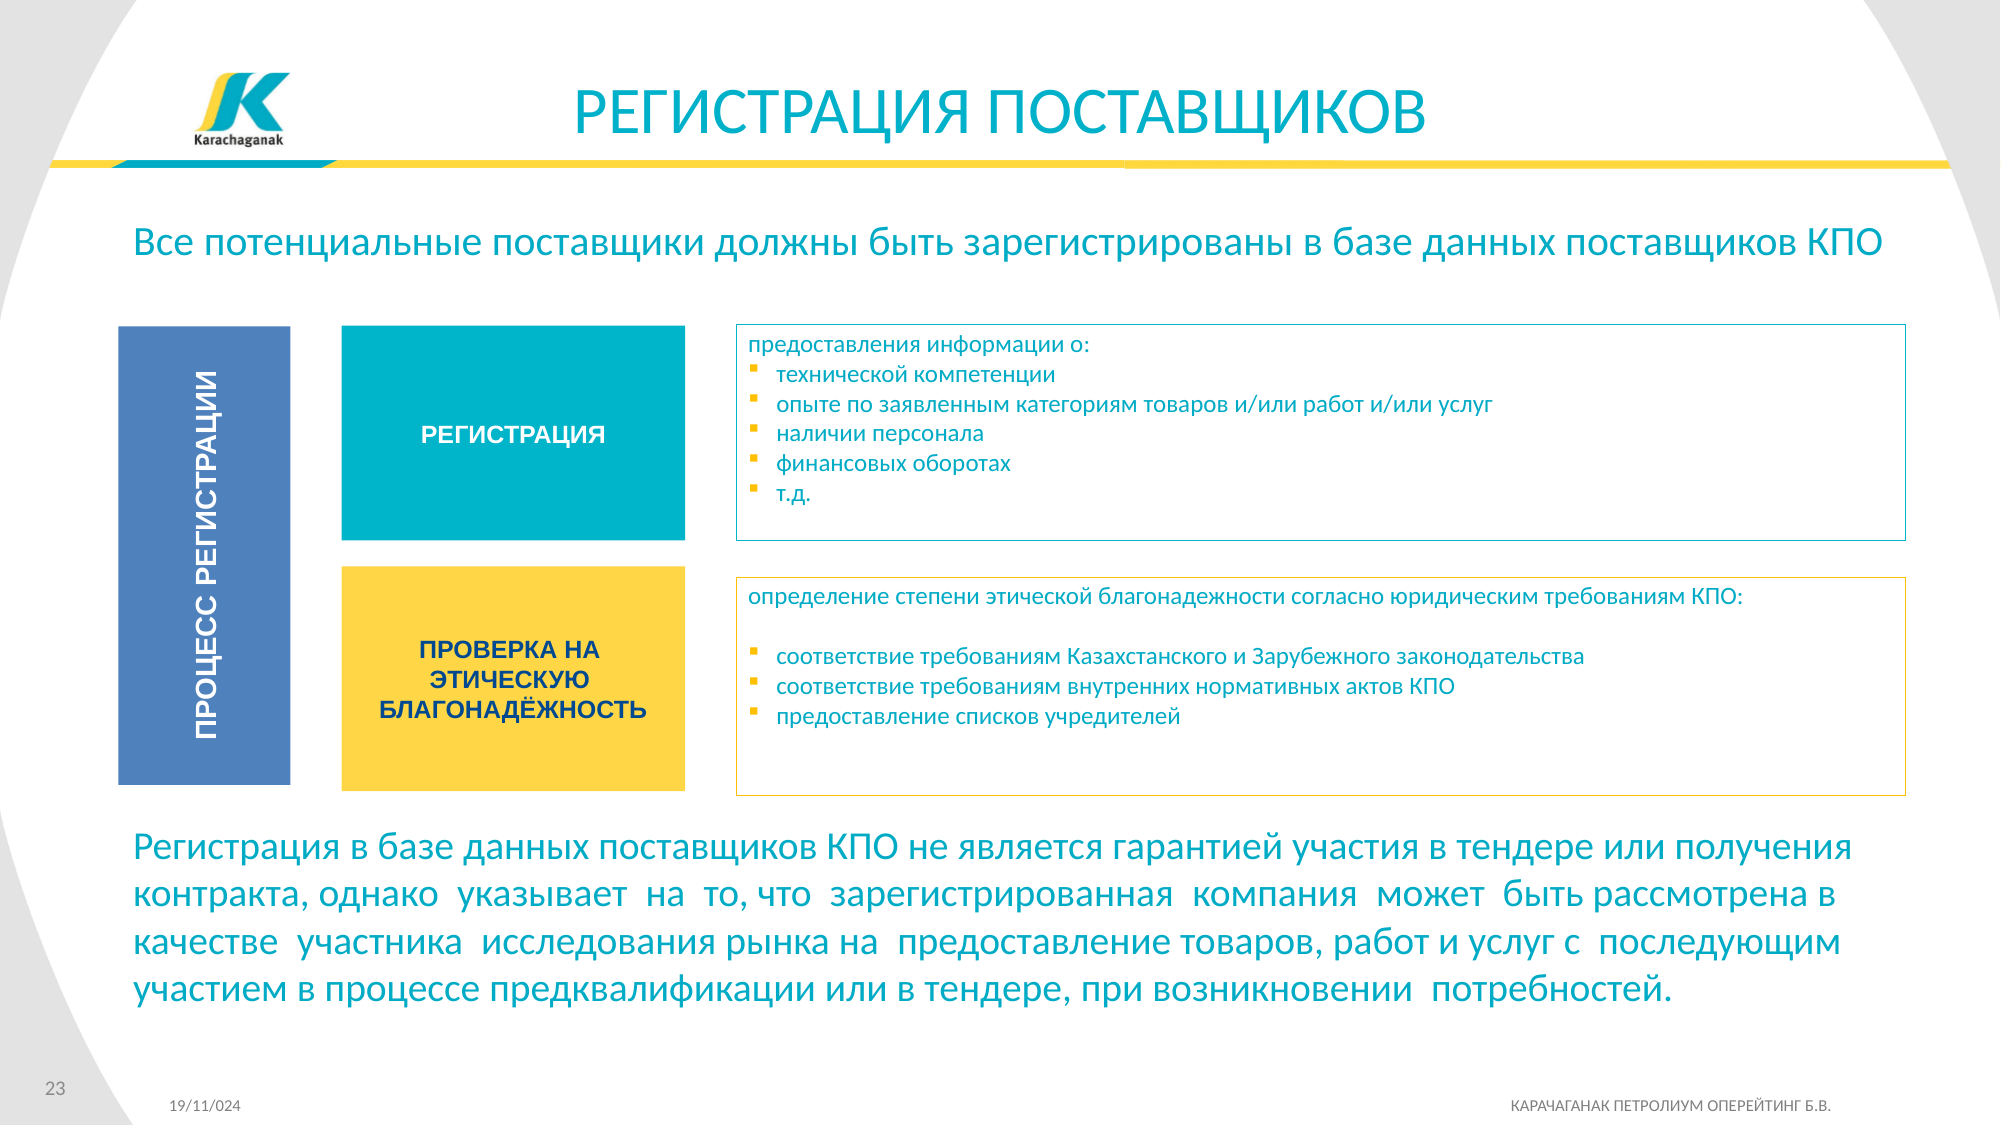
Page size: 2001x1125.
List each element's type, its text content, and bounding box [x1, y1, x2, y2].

slide_number 23 [0, 1066, 81, 1125]
text_box Все потенциальные поставщики должны быть зарегистрированы в базе данных поставщиков КПО [118, 206, 1938, 299]
text_box ПРОВЕРКА НА ЭТИЧЕСКУЮ БЛАГОНАДЁЖНОСТЬ [341, 565, 686, 792]
text_box предоставления информации о: технической компетенции опыте по заявленным категориям товаров и/или работ и/или услуг наличии персонала финансовых оборотах т.д. [735, 324, 1907, 541]
text_box ПРОЦЕСС РЕГИСТРАЦИИ [117, 325, 291, 786]
text_box Регистрация в базе данных поставщиков КПО не является гарантией участия в тендере или получения контракта, однако указывает на то, что зарегистрированная компания может быть рассмотрена в качестве участника исследования рынка на предоставление товаров, работ и услуг с последующим участием в процессе предквалификации или в тендере, при возникновении потребностей. [118, 812, 1906, 1018]
picture [0, 0, 2000, 1084]
text_box определение степени этической благонадежности согласно юридическим требованиям КПО: соответствие требованиям Казахстанского и Зарубежного законодательства соответствие требованиям внутренних нормативных актов КПО предоставление списков учредителей [735, 576, 1907, 797]
text_box РЕГИСТРАЦИЯ ПОСТАВЩИКОВ [1, 59, 2000, 177]
footer 19/11/024 КАРАЧАГАНАК ПЕТРОЛИУМ ОПЕРЕЙТИНГ Б.В. [1, 1084, 2000, 1125]
text_box РЕГИСТРАЦИЯ [341, 325, 686, 541]
